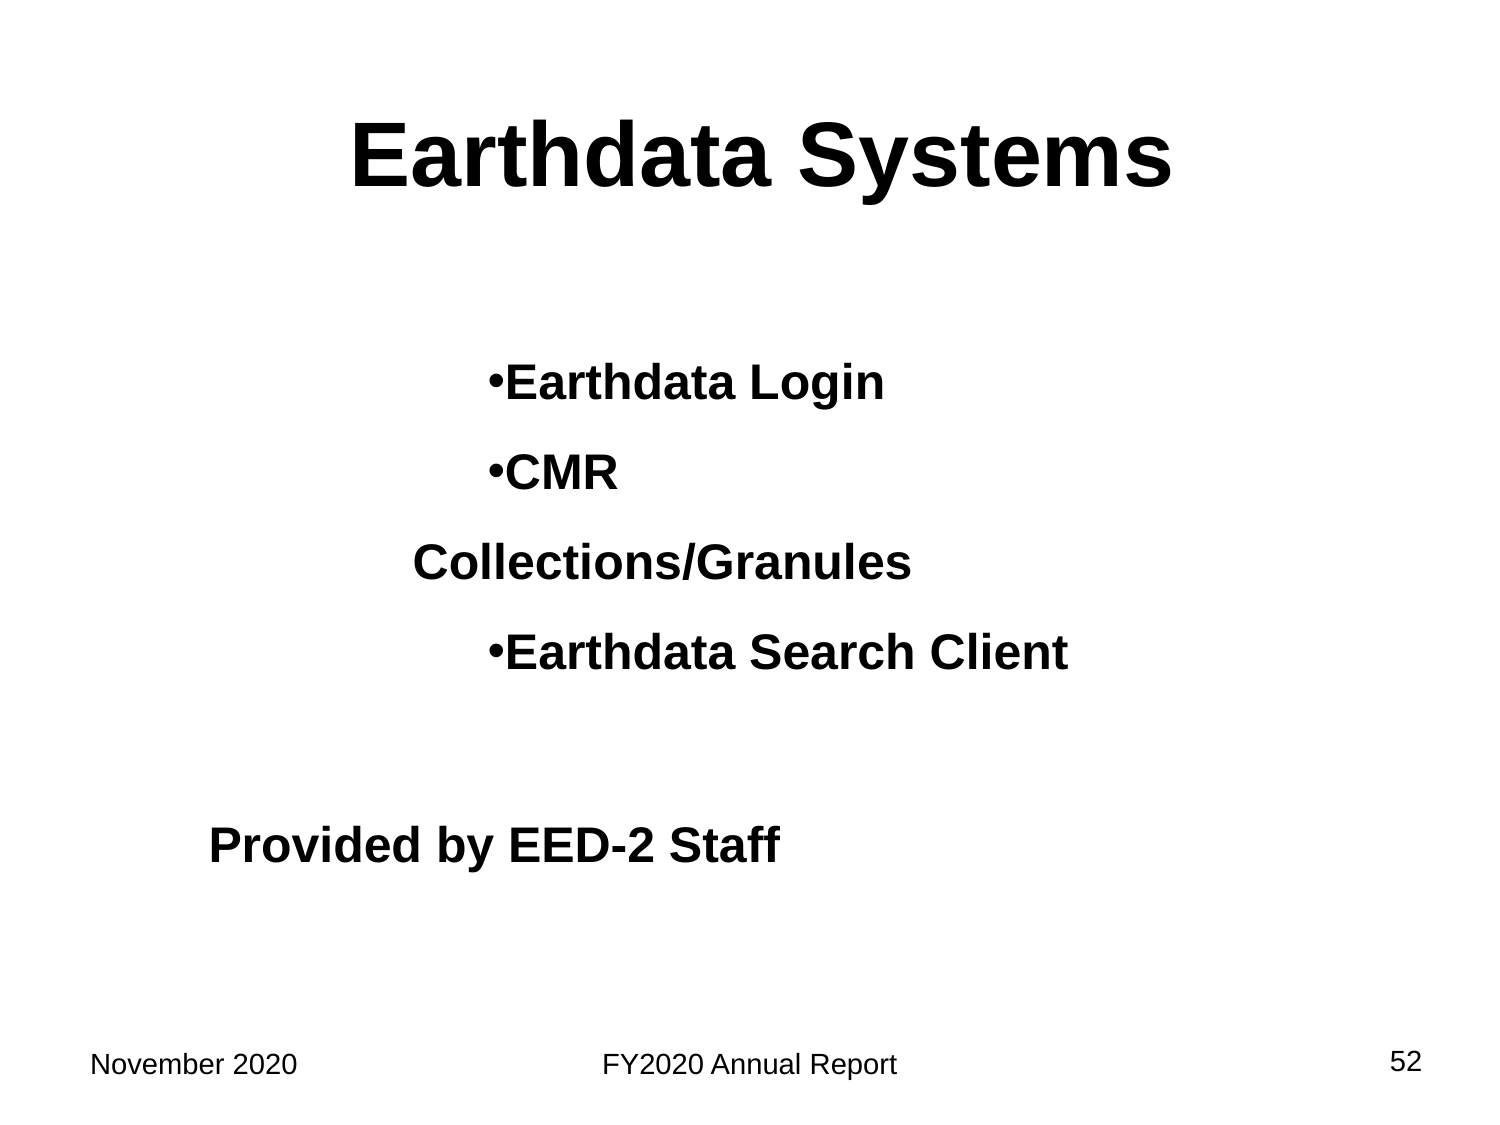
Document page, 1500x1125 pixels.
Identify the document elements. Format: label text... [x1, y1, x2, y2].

slide_number 52 [1087, 1034, 1438, 1113]
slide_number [74, 1037, 426, 1116]
text_box Earthdata Login CMR Collections/Granules Earthdata Search Client [362, 312, 1125, 688]
text_box Earthdata Systems [75, 87, 1450, 202]
text_box Provided by EED-2 Staff [193, 774, 832, 880]
footer FY2020 Annual Report [512, 1037, 988, 1116]
